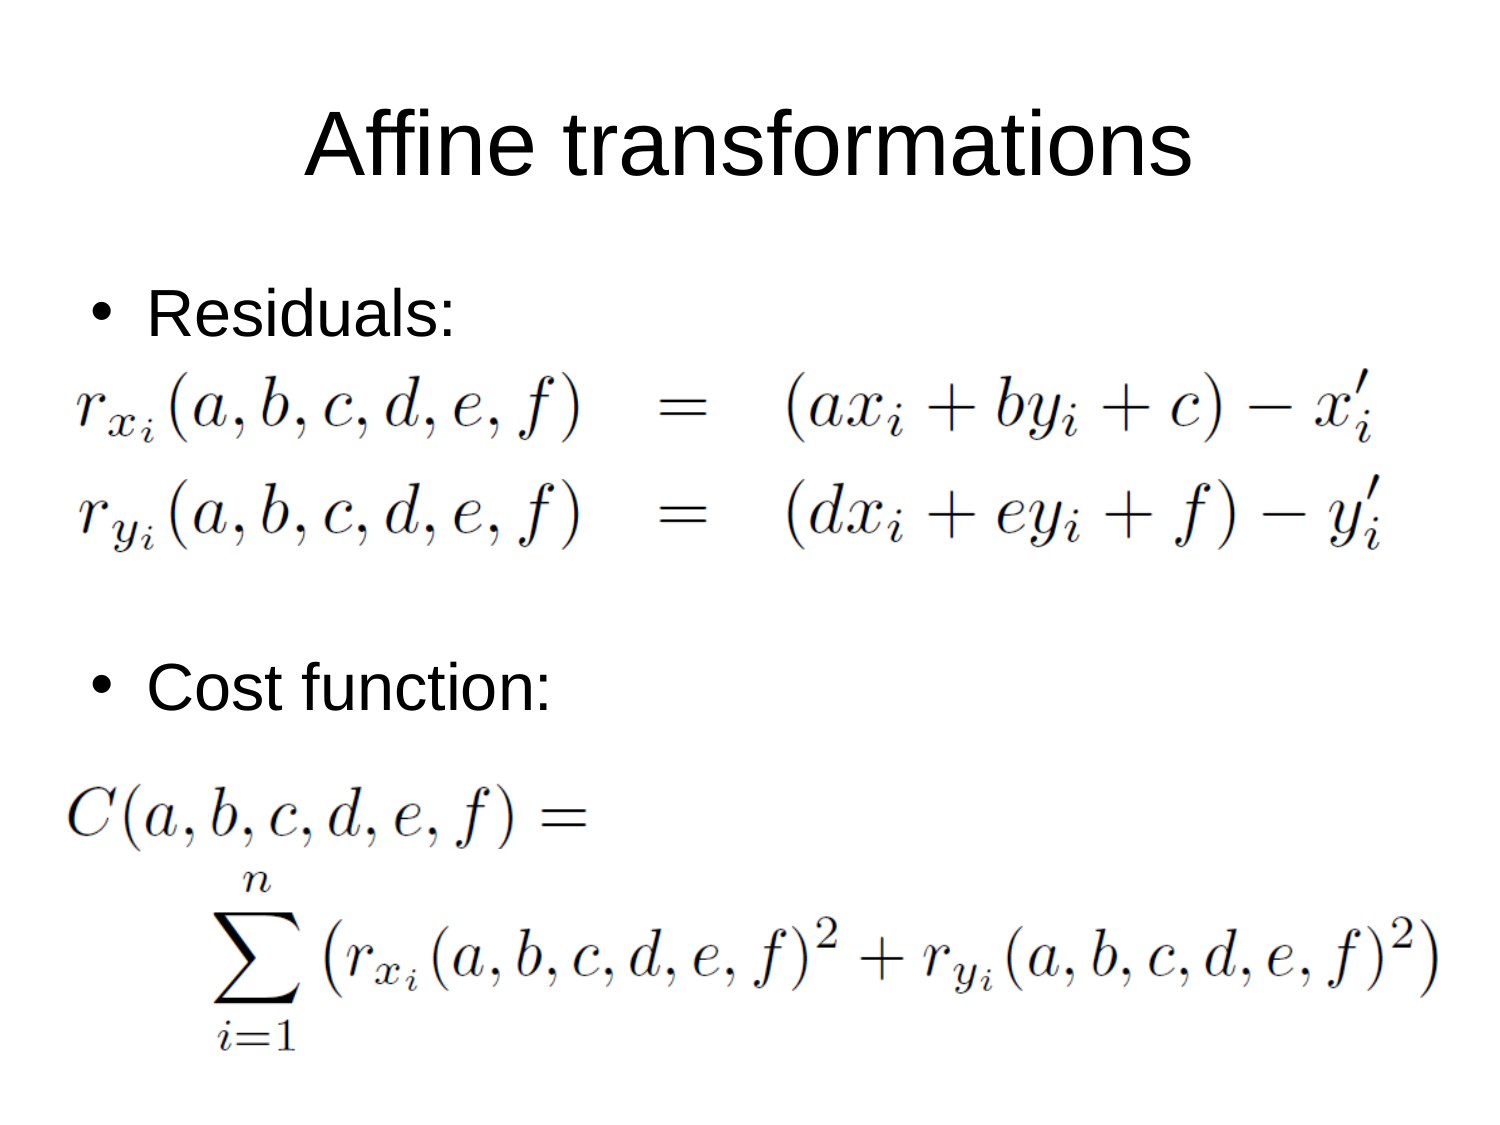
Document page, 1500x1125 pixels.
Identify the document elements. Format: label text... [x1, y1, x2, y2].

list Residuals: Cost function: [75, 262, 1425, 356]
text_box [54, 749, 1451, 1076]
list Residuals: Cost function: [75, 584, 1425, 748]
picture [46, 357, 1431, 576]
title Affine transformations [75, 45, 1425, 233]
